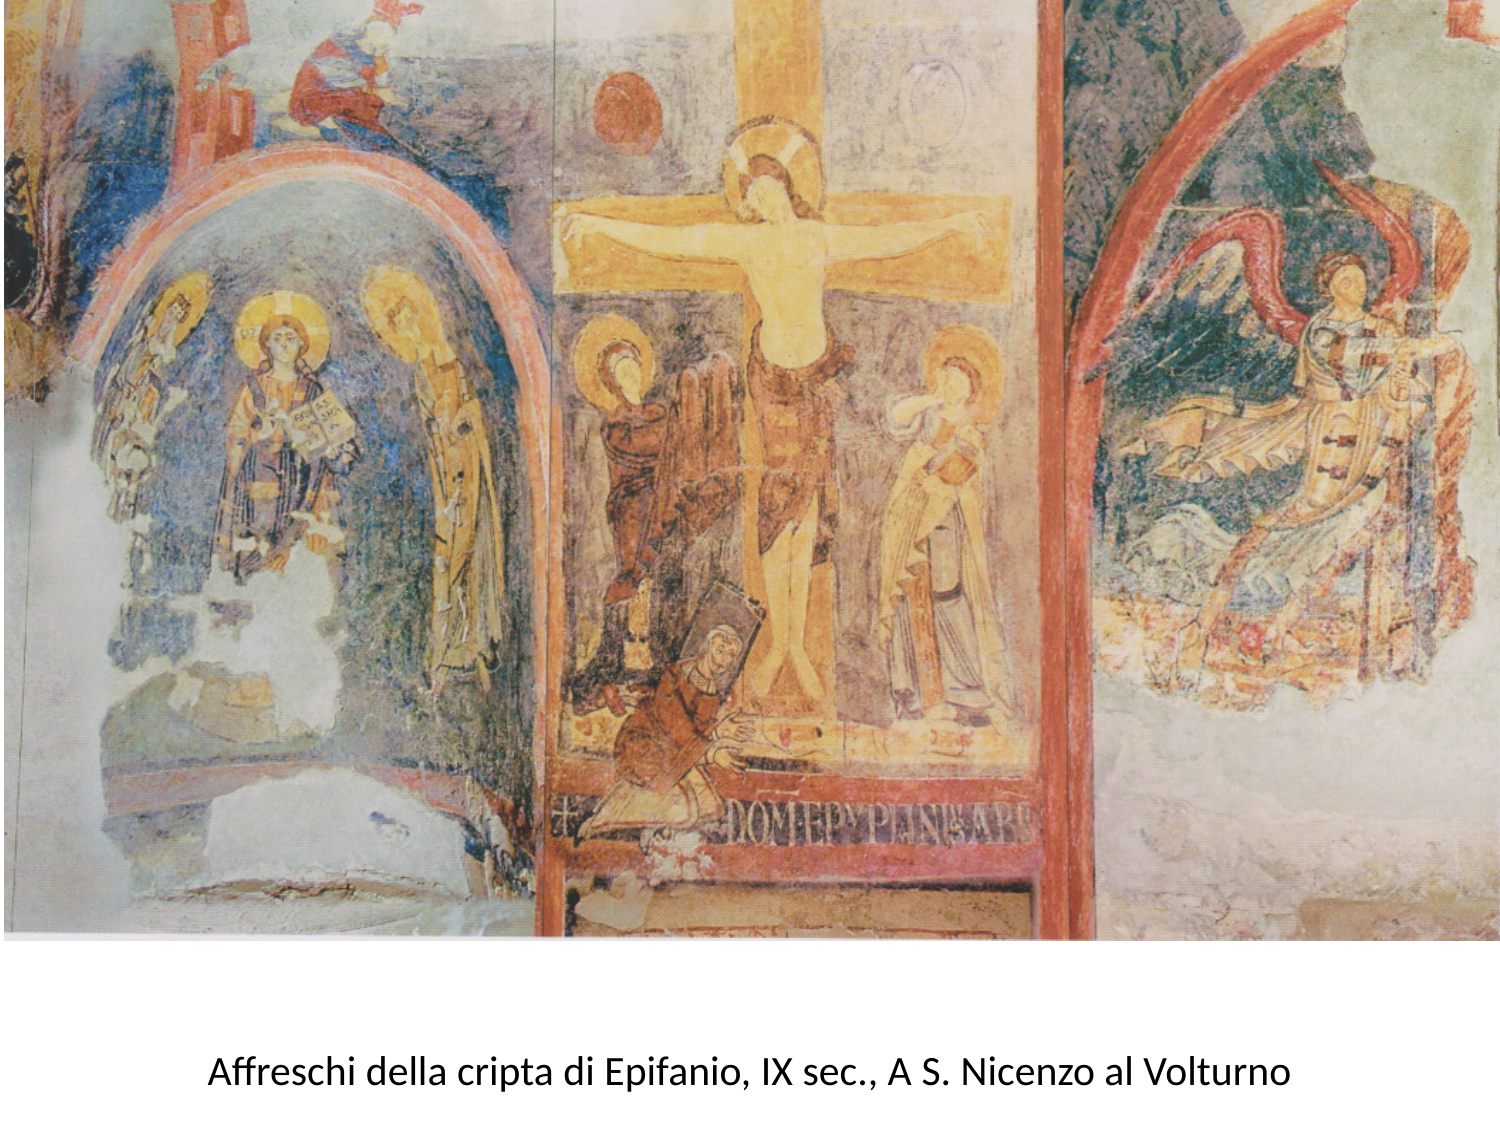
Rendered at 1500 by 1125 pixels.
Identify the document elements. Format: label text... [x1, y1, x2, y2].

title Affreschi della cripta di Epifanio, IX sec., A S. Nicenzo al Volturno [0, 1011, 1500, 1125]
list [3, 0, 1500, 941]
